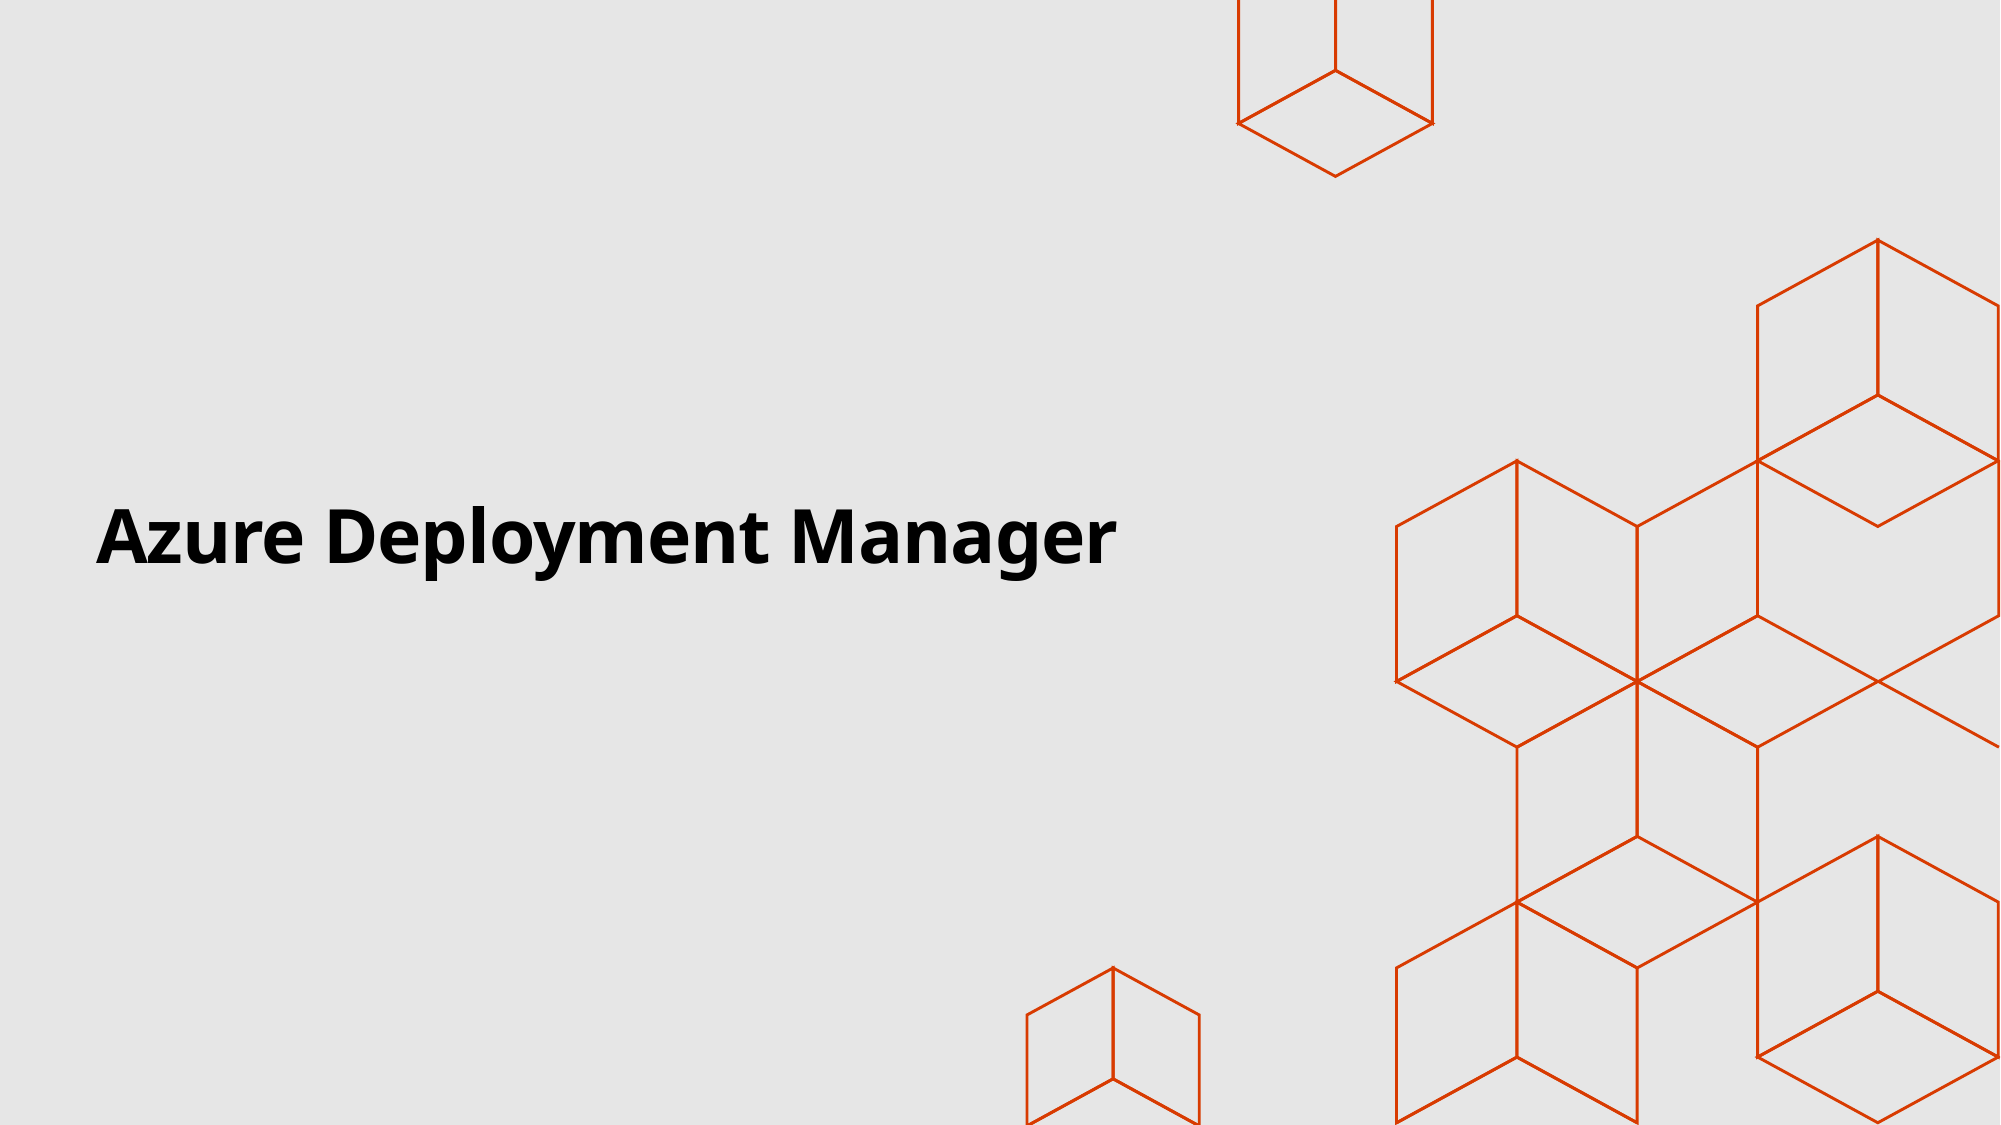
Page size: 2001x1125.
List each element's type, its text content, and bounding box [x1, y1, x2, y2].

title Azure Deployment Manager [96, 498, 1146, 580]
